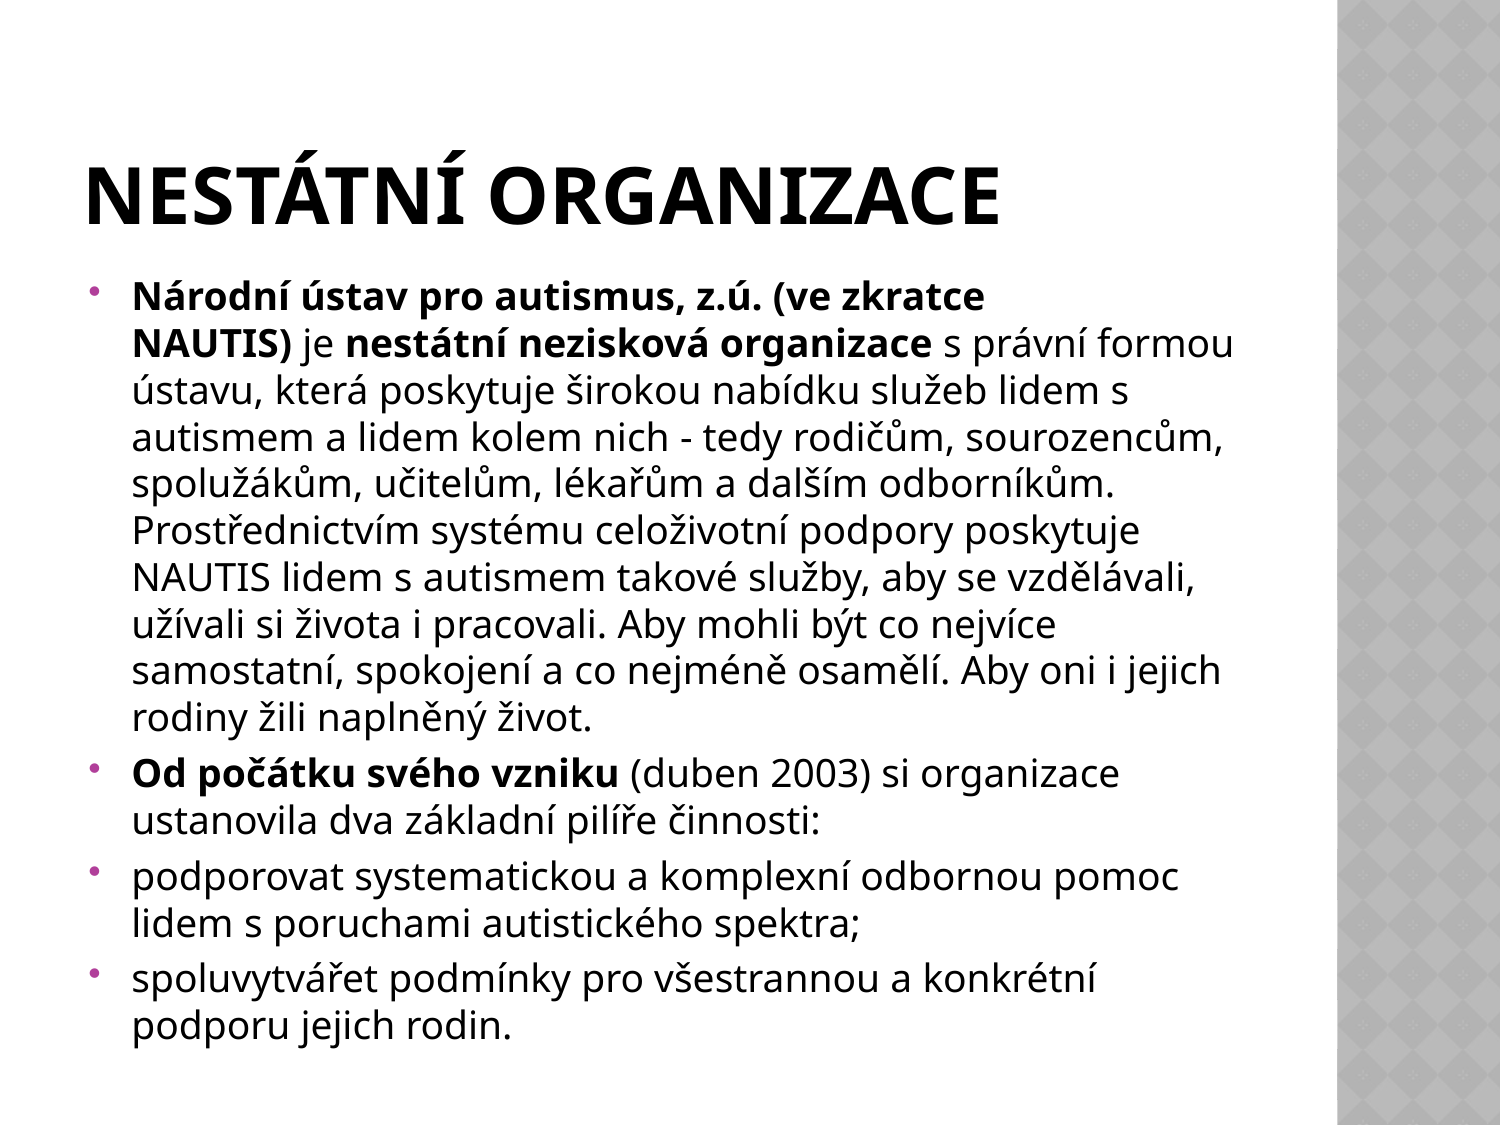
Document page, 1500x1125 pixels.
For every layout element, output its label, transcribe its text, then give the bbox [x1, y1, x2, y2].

title Nestátní organizace [75, 52, 1263, 240]
list Národní ústav pro autismus, z.ú. (ve zkratce NAUTIS) je nestátní nezisková organizace s právní formou ústavu, která poskytuje širokou nabídku služeb lidem s autismem a lidem kolem nich - tedy rodičům, sourozencům, spolužákům, učitelům, lékařům a dalším odborníkům. Prostřednictvím systému celoživotní podpory poskytuje NAUTIS lidem s autismem takové služby, aby se vzdělávali, užívali si života i pracovali. Aby mohli být co nejvíce samostatní, spokojení a co nejméně osamělí. Aby oni i jejich rodiny žili naplněný život. Od počátku svého vzniku (duben 2003) si organizace ustanovila dva základní pilíře činnosti: podporovat systematickou a komplexní odbornou pomoc lidem s poruchami autistického spektra; spoluvytvářet podmínky pro všestrannou a konkrétní podporu jejich rodin. [75, 264, 1263, 1059]
